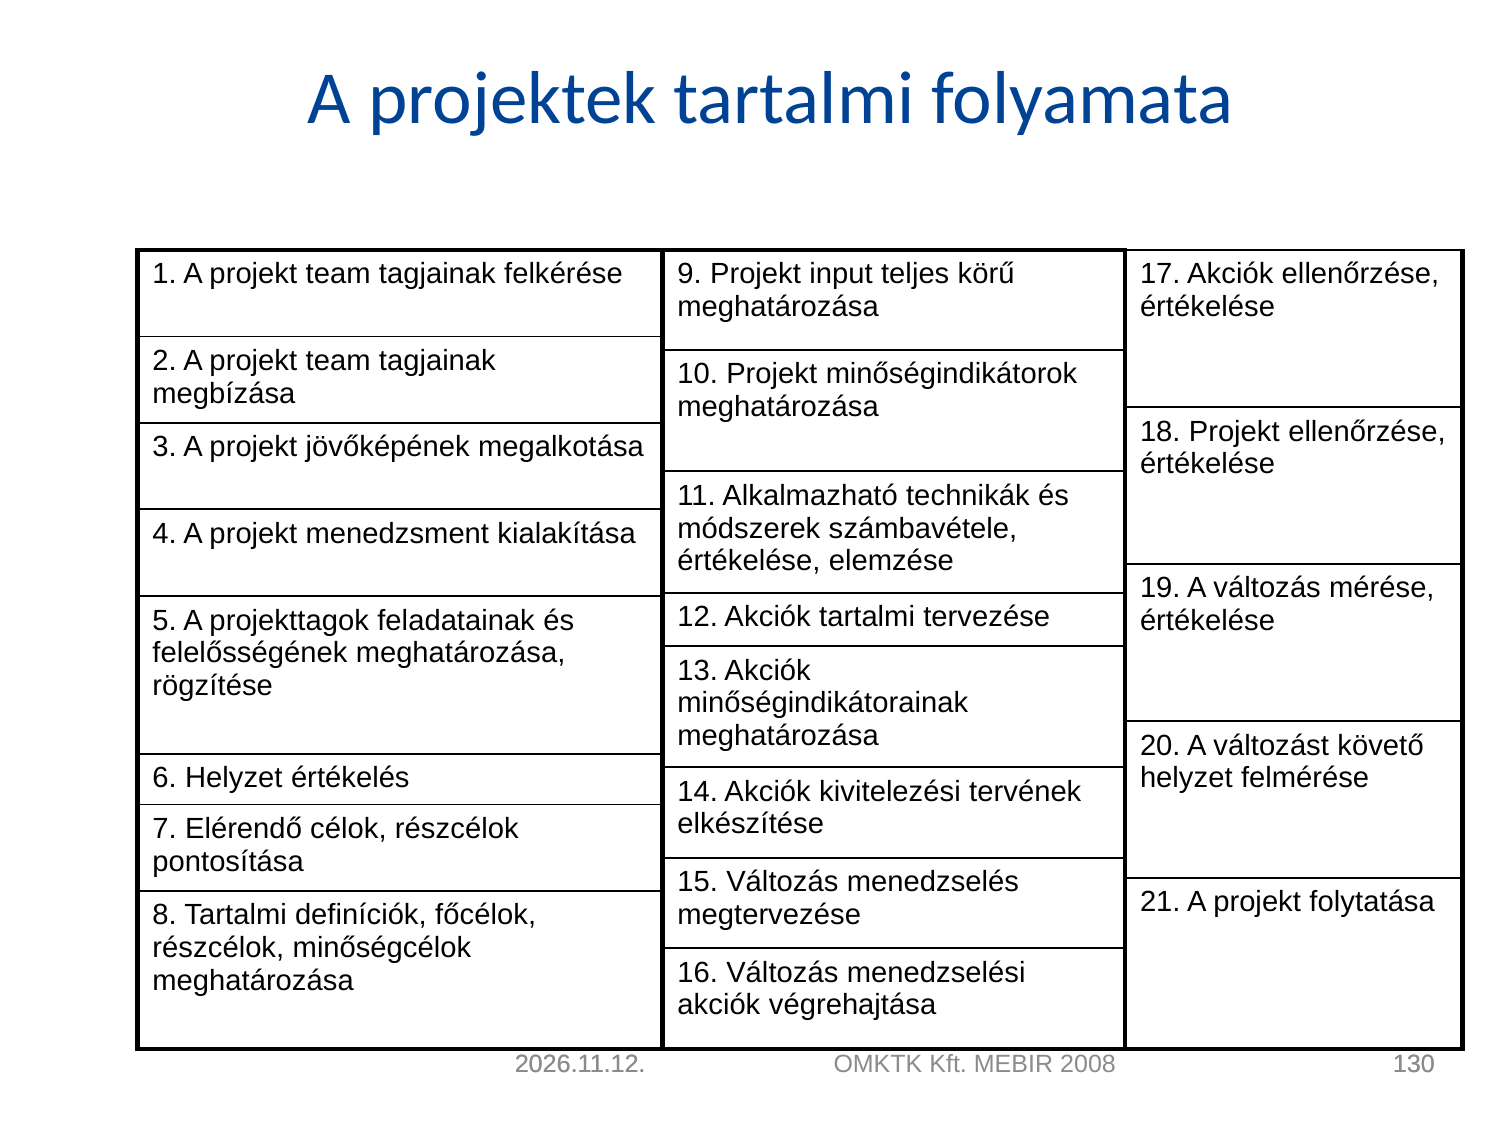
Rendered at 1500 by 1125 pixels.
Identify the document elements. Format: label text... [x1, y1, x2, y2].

table_cell 16. Változás menedzselési akciók végrehajtása [665, 949, 1123, 1047]
table_header 17. Akciók ellenőrzése, értékelése [1126, 251, 1460, 406]
text_box 130 [1237, 1051, 1450, 1100]
table_cell 21. A projekt folytatása [1127, 879, 1460, 1047]
table_cell 3. A projekt jövőképének megalkotása [140, 424, 660, 508]
table_cell 15. Változás menedzselés megtervezése [665, 859, 1123, 947]
table_cell 20. A változást követő helyzet felmérése [1127, 722, 1460, 877]
table_cell 5. A projekttagok feladatainak és felelősségének meghatározása, rögzítése [140, 597, 660, 753]
table_cell 13. Akciók minőségindikátorainak meghatározása [665, 647, 1123, 766]
title A projektek tartalmi folyamata [128, 0, 1404, 188]
table_cell 6. Helyzet értékelés [140, 755, 660, 804]
table_cell 18. Projekt ellenőrzése, értékelése [1127, 408, 1460, 563]
table_cell 12. Akciók tartalmi tervezése [665, 594, 1123, 645]
text_box 2011.04.22. [499, 1024, 713, 1100]
table_cell 4. A projekt menedzsment kialakítása [140, 510, 660, 595]
table_cell 11. Alkalmazható technikák és módszerek számbavétele, értékelése, elemzése [665, 472, 1123, 592]
table_header 1. A projekt team tagjainak felkérése [140, 252, 660, 336]
table_cell 7. Elérendő célok, részcélok pontosítása [140, 805, 660, 890]
table_cell 8. Tartalmi definíciók, főcélok, részcélok, minőségcélok meghatározása [140, 892, 660, 1047]
table_cell 10. Projekt minőségindikátorok meghatározása [665, 351, 1123, 470]
table_cell 2. A projekt team tagjainak megbízása [140, 337, 660, 422]
table_header 9. Projekt input teljes körű meghatározása [665, 252, 1123, 349]
table_cell 19. A változás mérése, értékelése [1127, 565, 1460, 720]
footer OMKTK Kft. MEBIR 2008 [737, 1051, 1213, 1100]
table_cell 14. Akciók kivitelezési tervének elkészítése [665, 768, 1123, 857]
